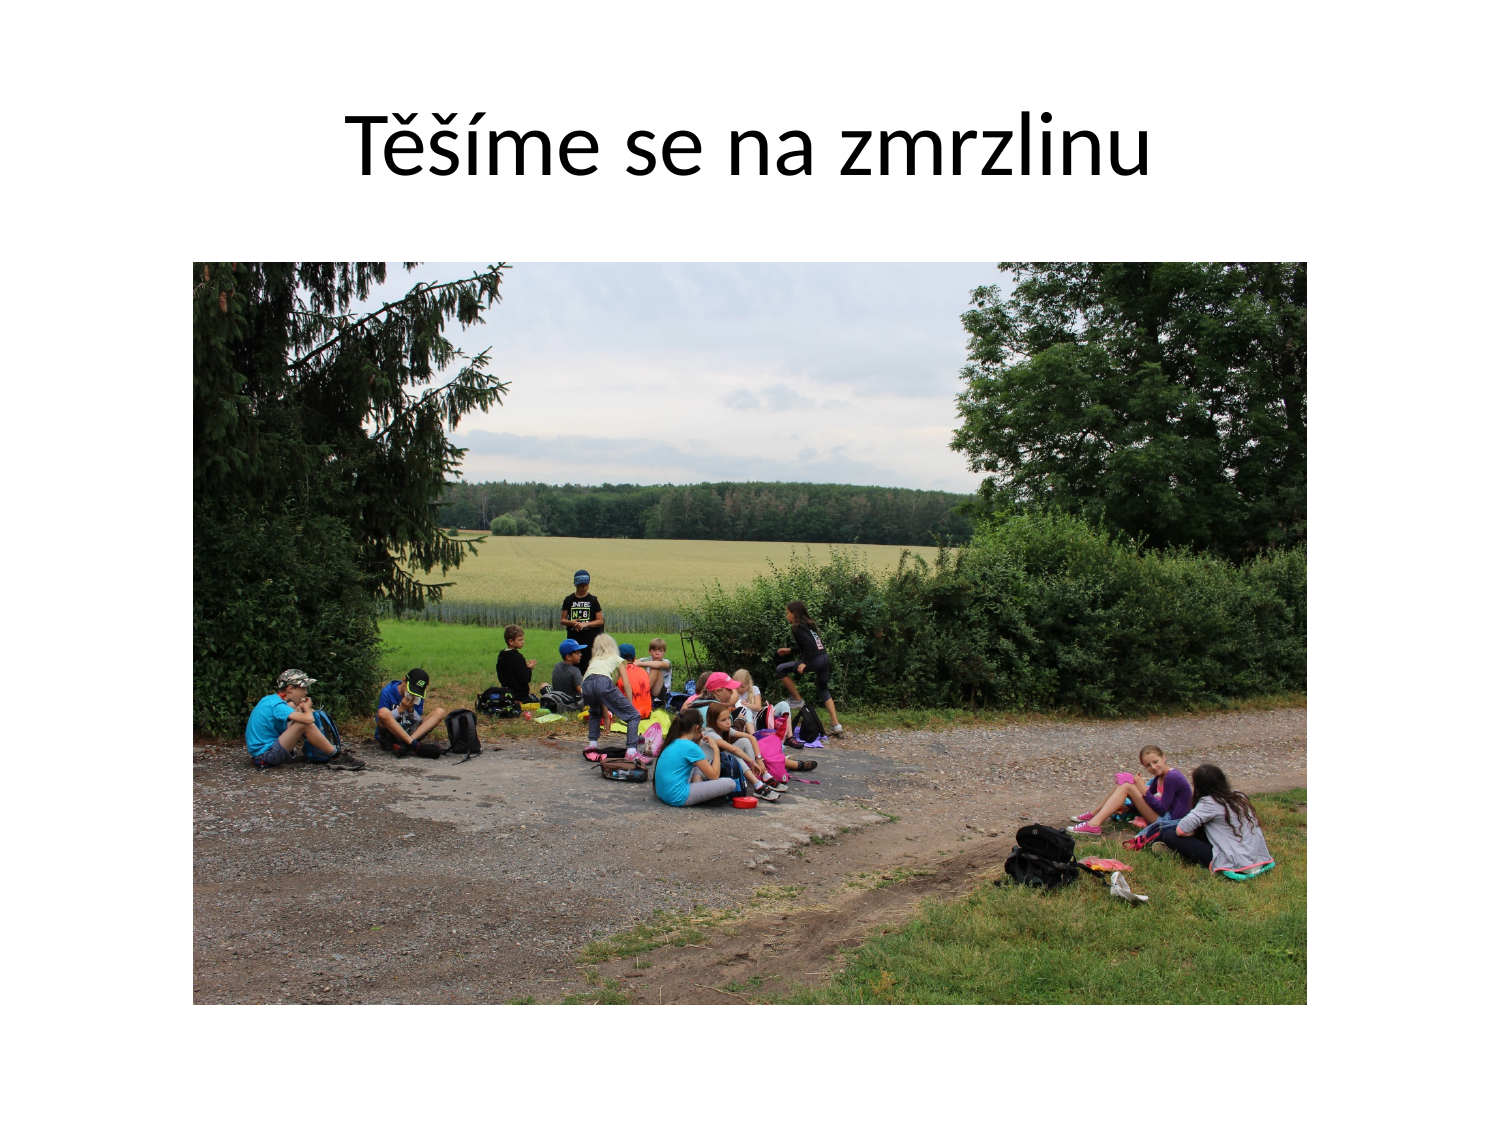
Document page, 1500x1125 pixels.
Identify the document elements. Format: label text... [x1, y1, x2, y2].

title Těšíme se na zmrzlinu [75, 45, 1425, 233]
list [192, 262, 1307, 1006]
